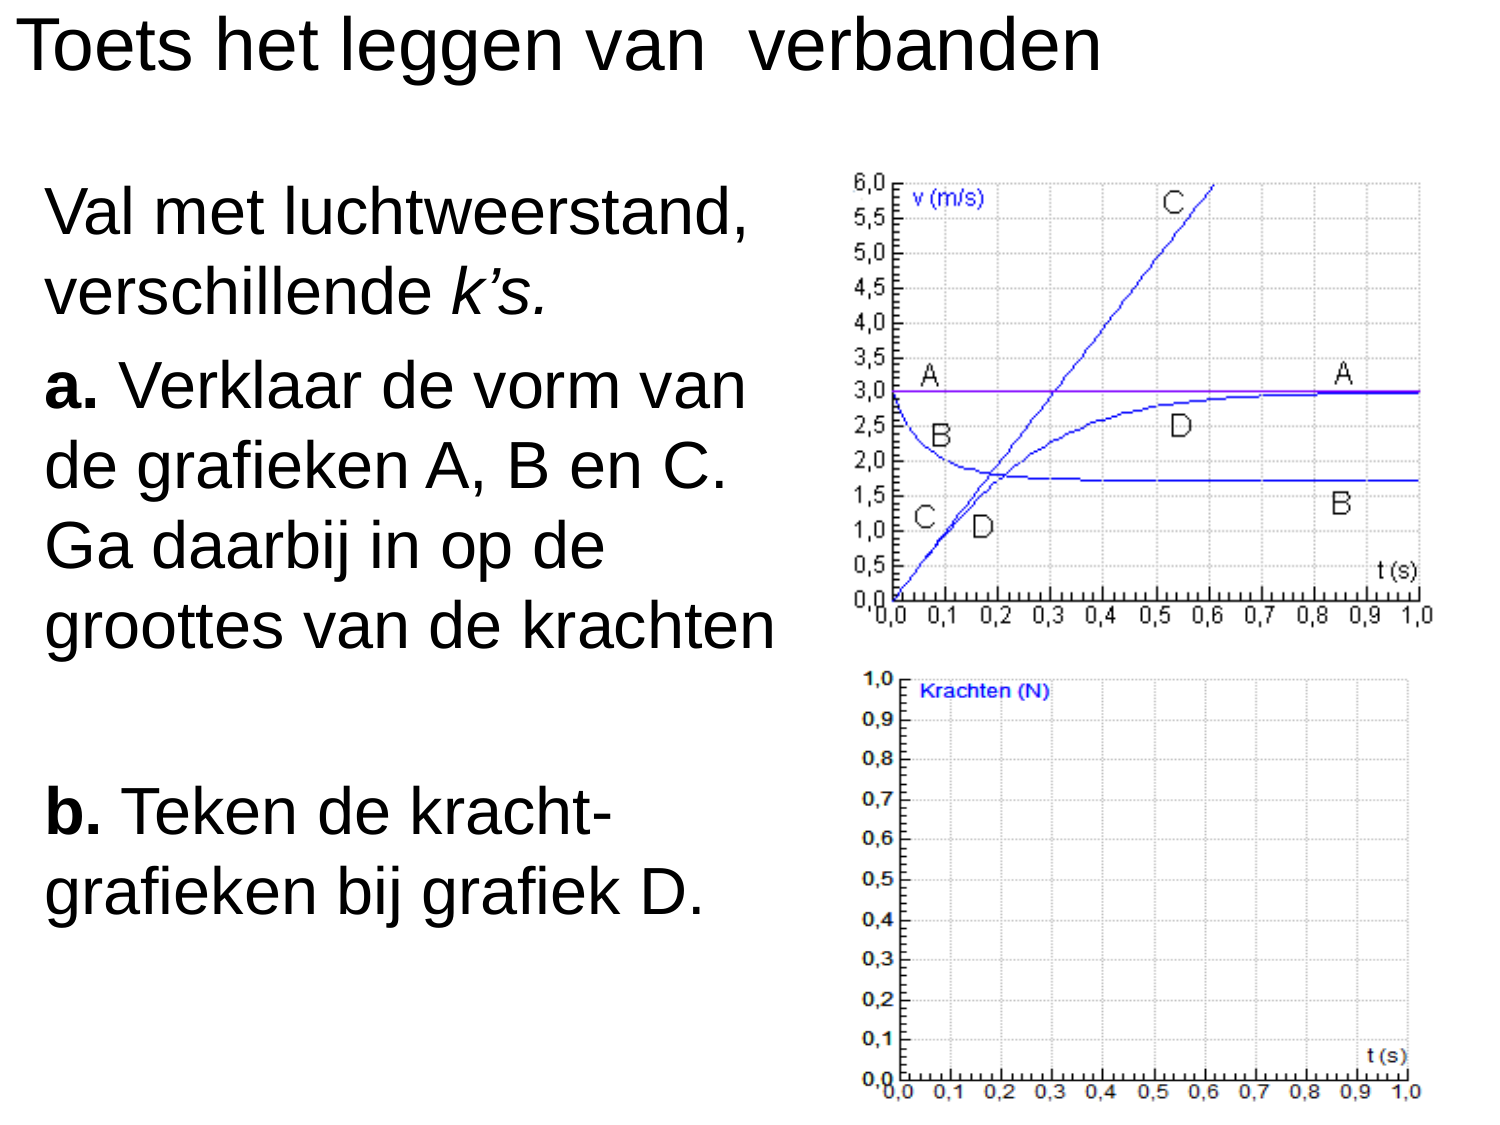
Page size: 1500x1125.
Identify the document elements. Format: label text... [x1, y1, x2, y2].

picture [836, 152, 1448, 650]
title Toets het leggen van verbanden [0, 0, 1140, 110]
list Val met luchtweerstand, verschillende k’s. a. Verklaar de vorm van de grafieken A, B en C. Ga daarbij in op de groottes van de krachten b. Teken de kracht-grafieken bij grafiek D. [29, 160, 821, 1005]
picture [836, 660, 1471, 1125]
